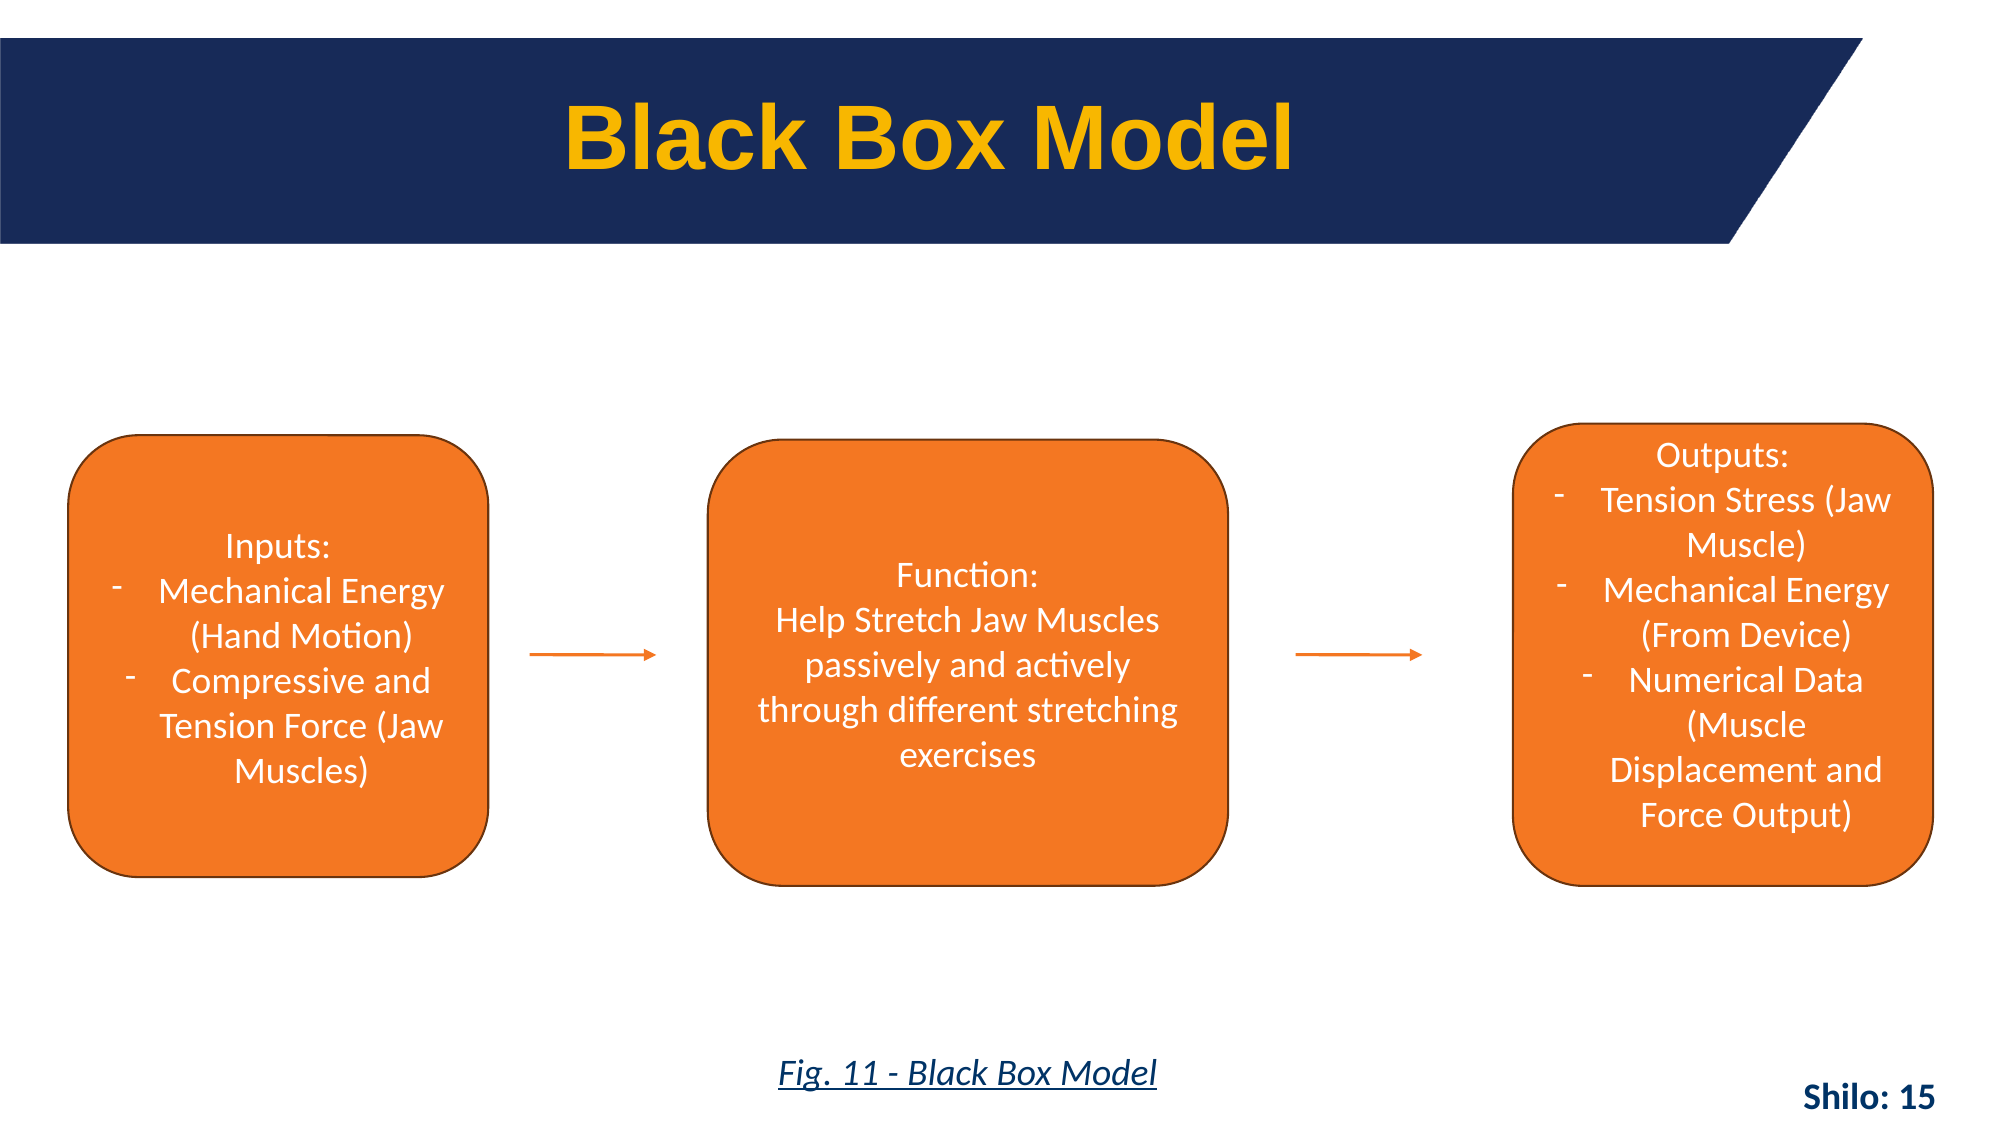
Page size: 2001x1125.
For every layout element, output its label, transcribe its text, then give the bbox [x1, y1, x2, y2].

text_box Outputs: Tension Stress (Jaw Muscle) Mechanical Energy (From Device) Numerical Data (Muscle Displacement and Force Output) [1511, 422, 1935, 887]
title Black Box Model [137, 59, 1724, 221]
text_box Fig. 11 - Black Box Model [763, 1040, 1180, 1101]
text_box Shilo: 15 [1788, 1064, 2000, 1125]
text_box Function: Help Stretch Jaw Muscles passively and actively through different stretching exercises [706, 438, 1230, 887]
text_box Inputs: Mechanical Energy (Hand Motion) Compressive and Tension Force (Jaw Muscles) [67, 434, 490, 879]
picture [0, 38, 1863, 244]
